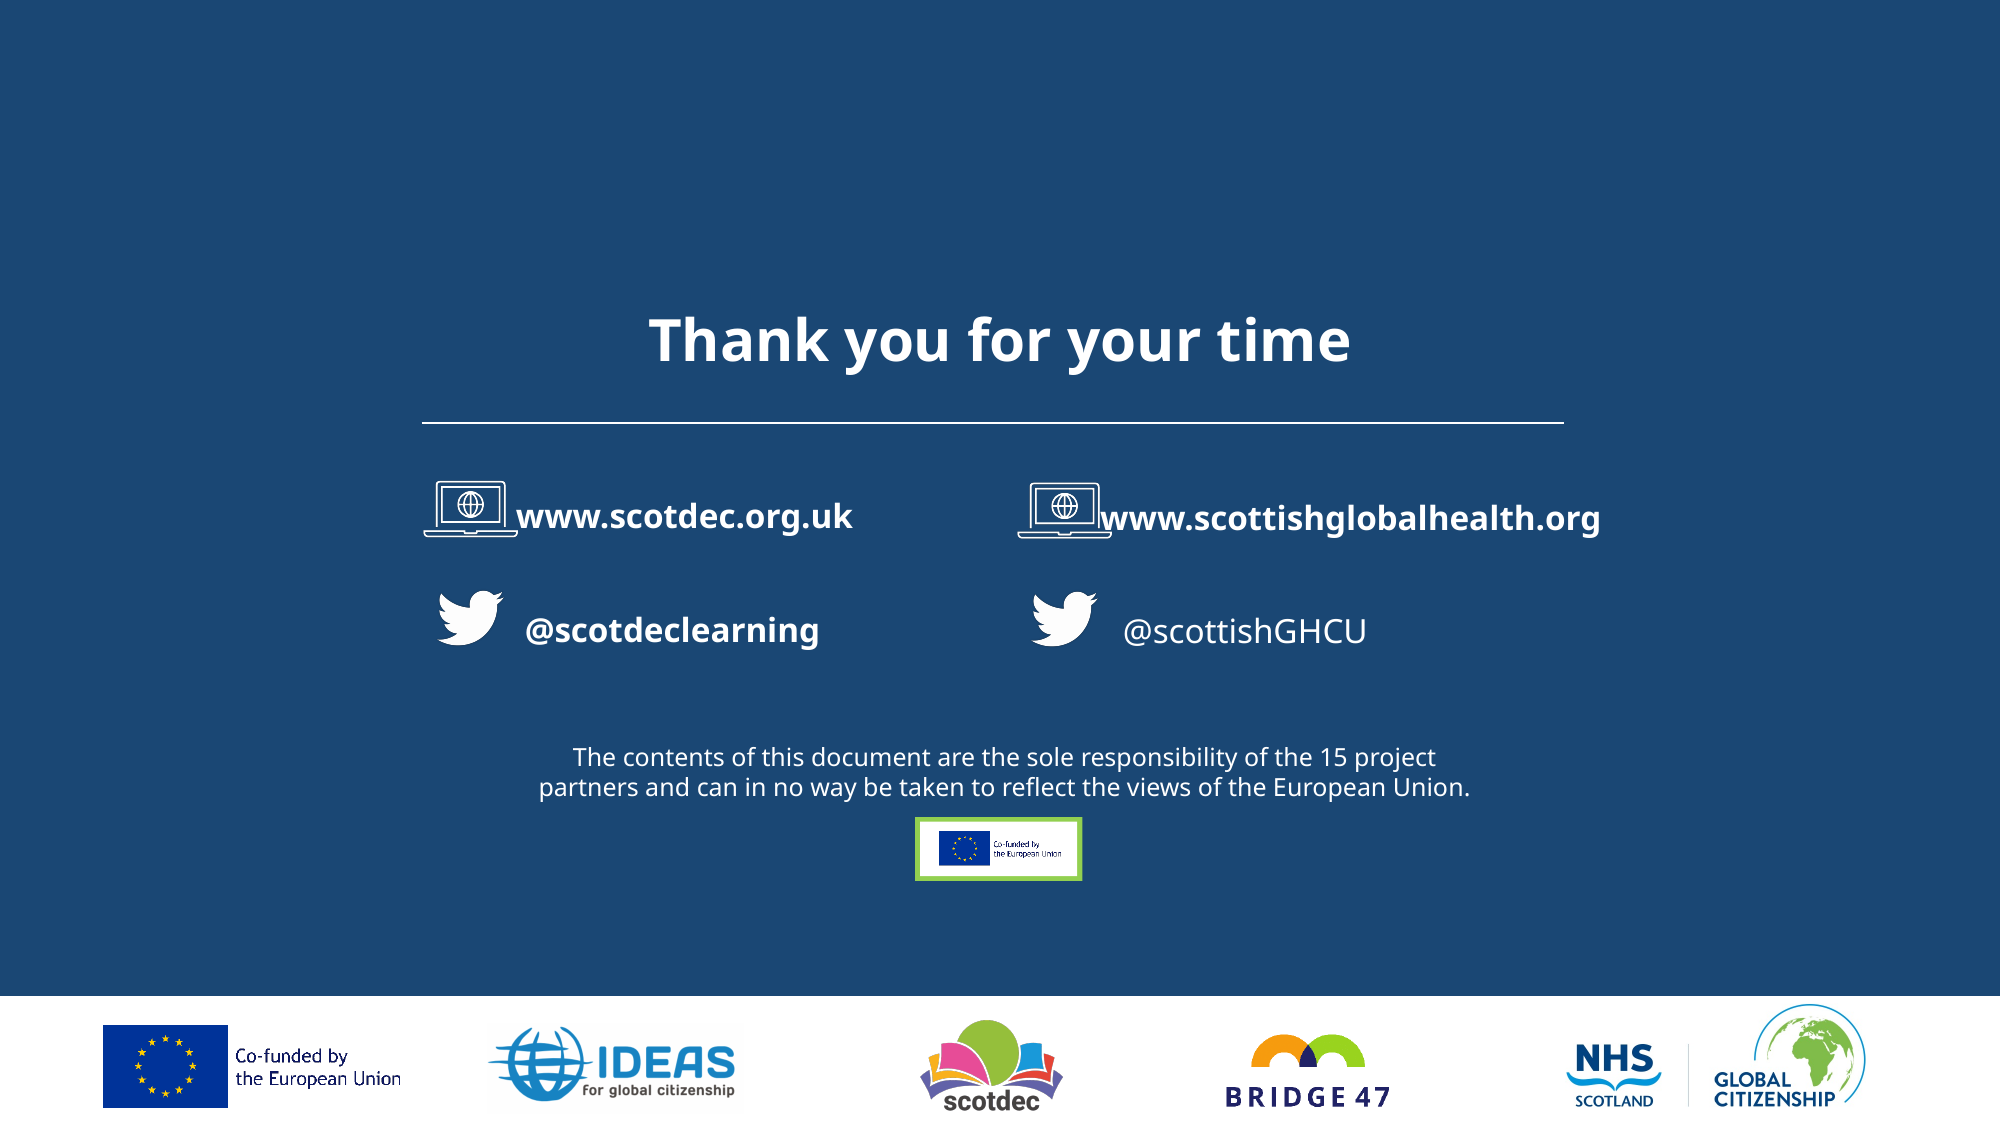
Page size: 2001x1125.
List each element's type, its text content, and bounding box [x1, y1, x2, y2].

picture [1015, 461, 1114, 559]
text_box @scotdeclearning [510, 581, 836, 657]
text_box www.scotdec.org.uk [520, 467, 869, 543]
text_box The contents of this document are the sole responsibility of the 15 project partners and can in no way be taken to reflect the views of the European Union. [505, 733, 1506, 809]
text_box [0, 995, 2000, 1125]
text_box [919, 821, 1078, 877]
picture [421, 459, 520, 558]
picture [1225, 1009, 1403, 1122]
picture [919, 1019, 1064, 1112]
picture [939, 831, 1065, 866]
text_box [914, 816, 1083, 882]
picture [103, 1024, 410, 1109]
text_box Thank you for your time [633, 296, 1367, 381]
picture [487, 1022, 744, 1114]
text_box www.scottishglobalhealth.org [1114, 469, 1617, 544]
picture [435, 588, 506, 648]
picture [1029, 589, 1100, 649]
text_box @scottishGHCU [1108, 583, 1383, 658]
picture [1565, 1003, 1866, 1109]
